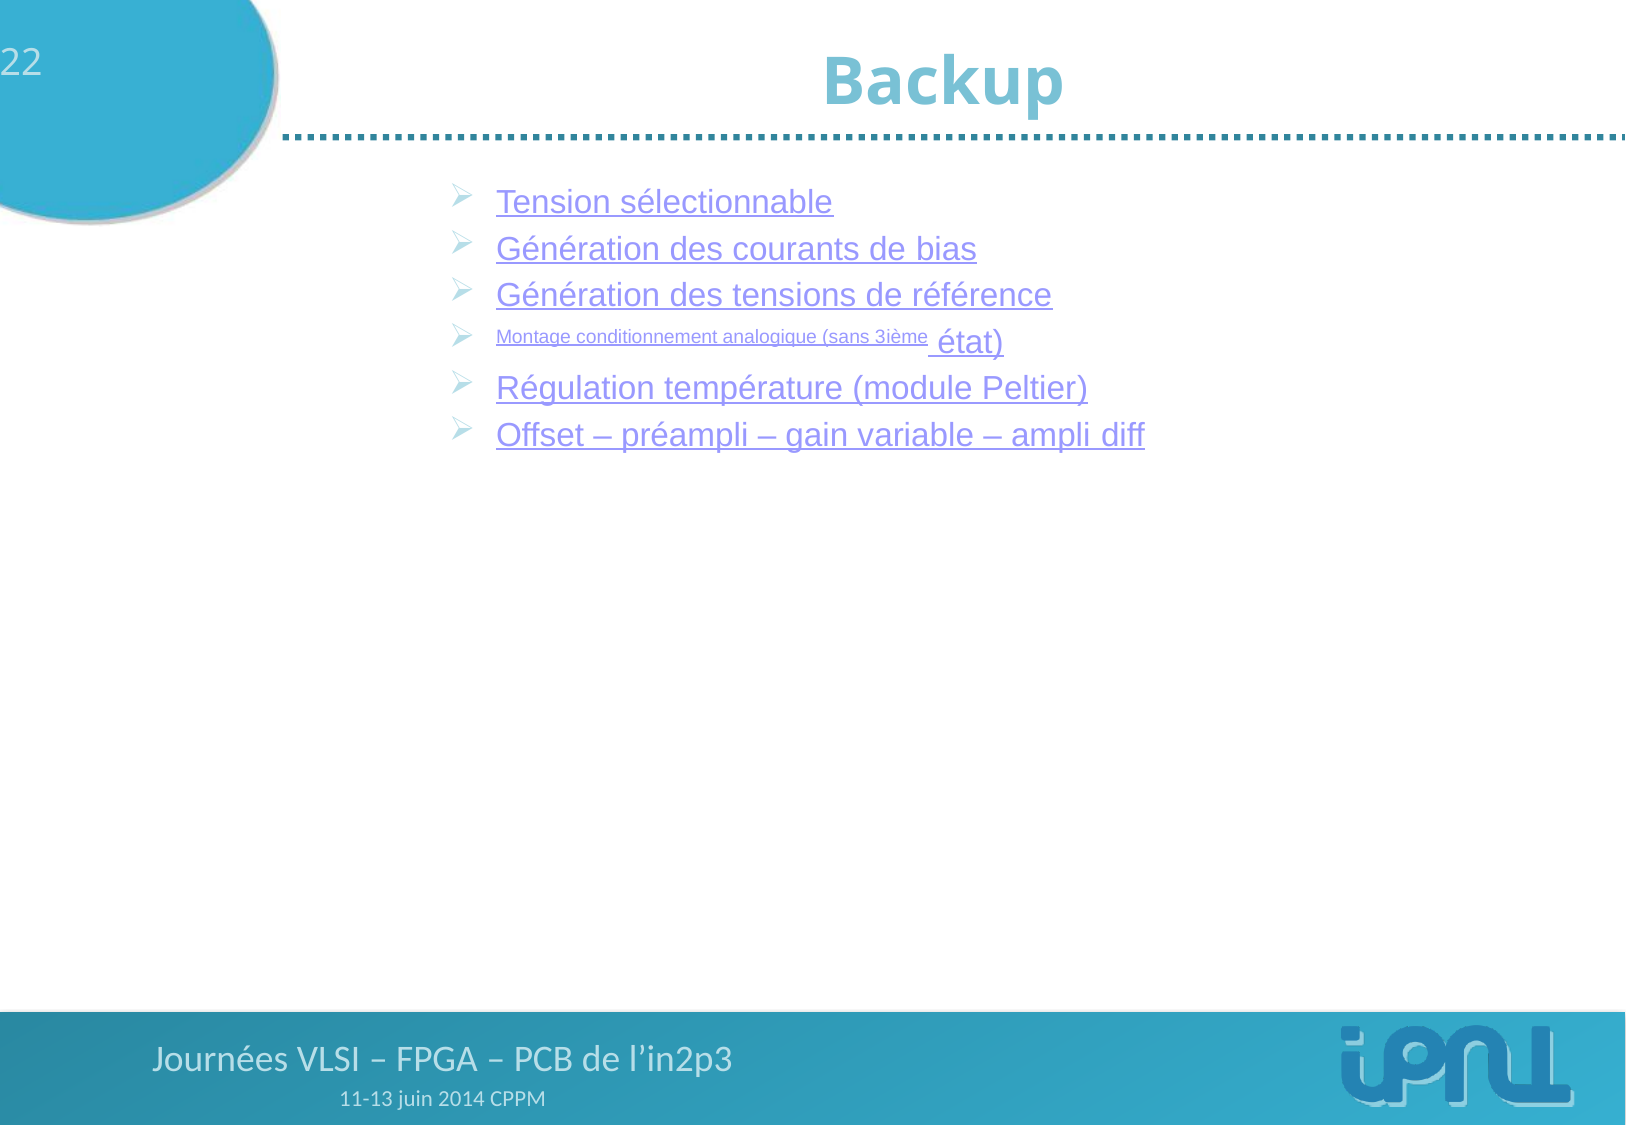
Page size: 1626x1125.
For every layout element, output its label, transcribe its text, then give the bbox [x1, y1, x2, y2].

picture [1340, 1024, 1571, 1103]
title Backup [212, 30, 1625, 126]
picture [0, 0, 281, 227]
text_box Tension sélectionnable Génération des courants de bias Génération des tensions de référence Montage conditionnement analogique (sans 3ième état) Régulation température (module Peltier) Offset – préampli – gain variable – ampli diff [434, 172, 1356, 461]
